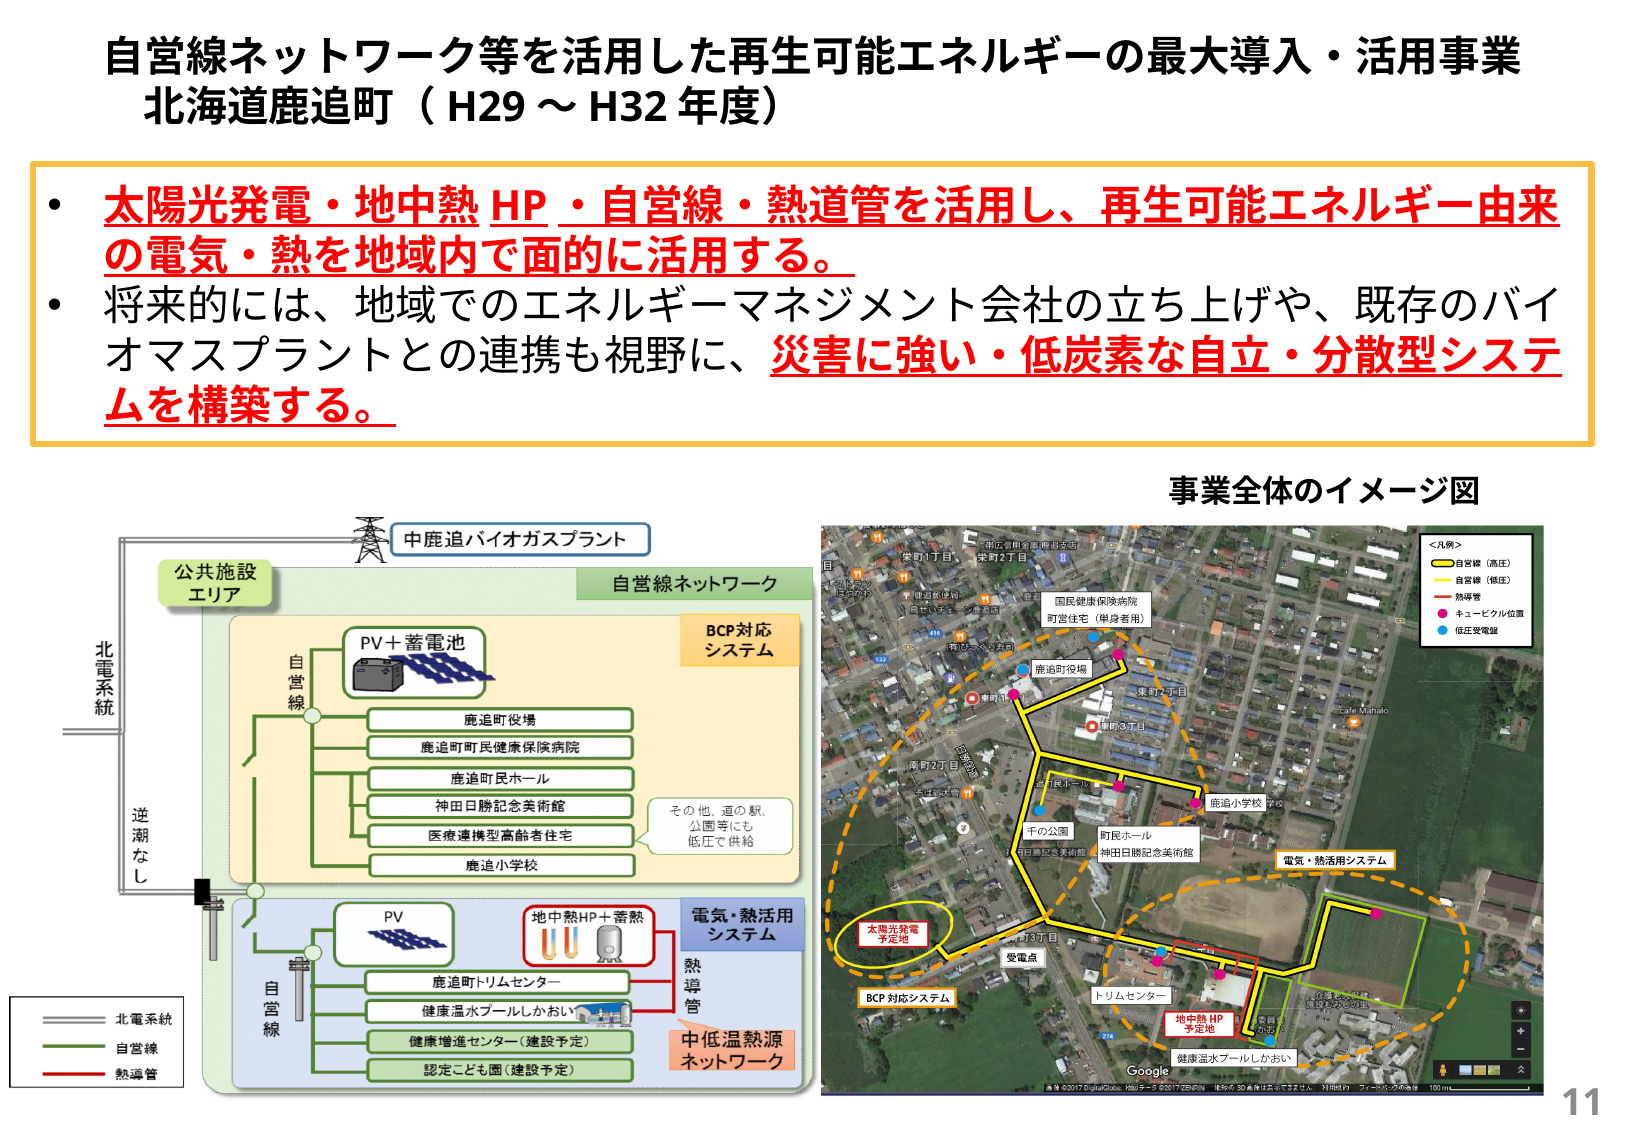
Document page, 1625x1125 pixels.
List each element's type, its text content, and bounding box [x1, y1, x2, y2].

picture [9, 516, 1553, 1101]
text_box 太陽光発電・地中熱HP・自営線・熱道管を活用し、再生可能エネルギー由来の電気・熱を地域内で面的に活用する。 将来的には、地域でのエネルギーマネジメント会社の立ち上げや、既存のバイオマスプラントとの連携も視野に、災害に強い・低炭素な自立・分散型システムを構築する。 [32, 164, 1592, 444]
slide_number 11 [1530, 1069, 1625, 1125]
text_box 自営線ネットワーク等を活用した再生可能エネルギーの最大導入・活用事業 北海道鹿追町（H29～H32年度） [0, 22, 1625, 138]
text_box 事業全体のイメージ図 [1153, 463, 1553, 516]
